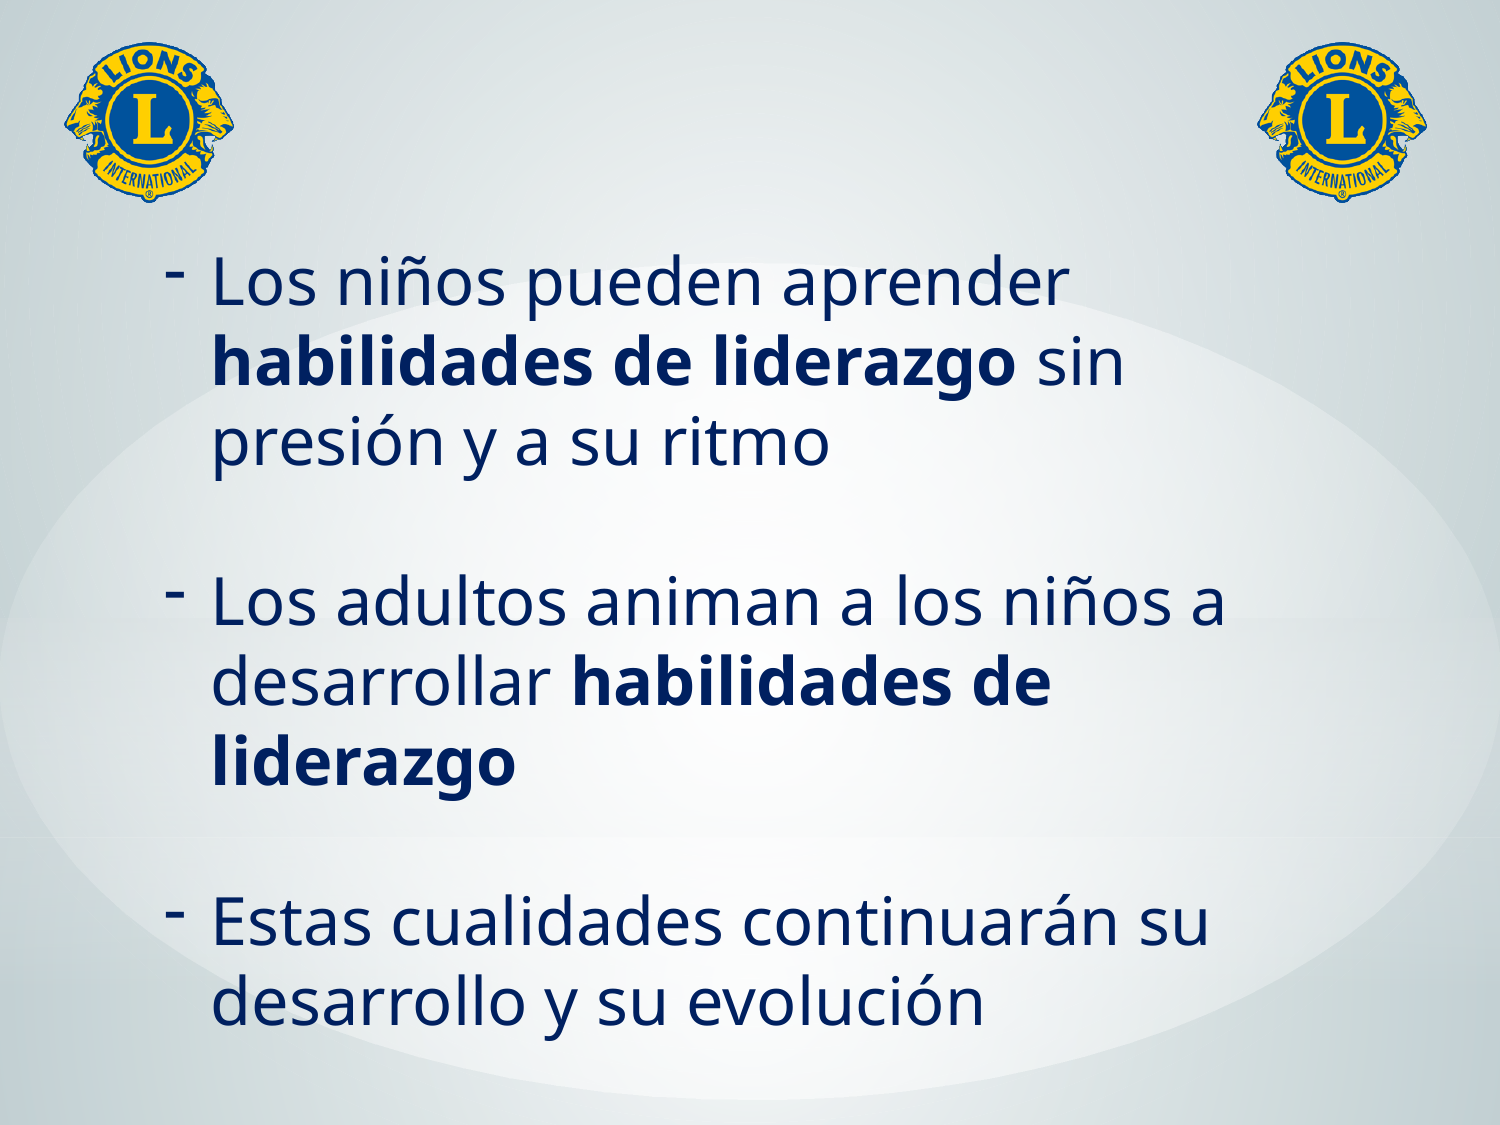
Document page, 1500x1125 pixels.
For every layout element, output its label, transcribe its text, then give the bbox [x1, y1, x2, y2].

picture [1257, 42, 1427, 203]
picture [64, 42, 234, 203]
text_box Los niños pueden aprender habilidades de liderazgo sin presión y a su ritmo Los adultos animan a los niños a desarrollar habilidades de liderazgo Estas cualidades continuarán su desarrollo y su evolución [149, 231, 1365, 1125]
